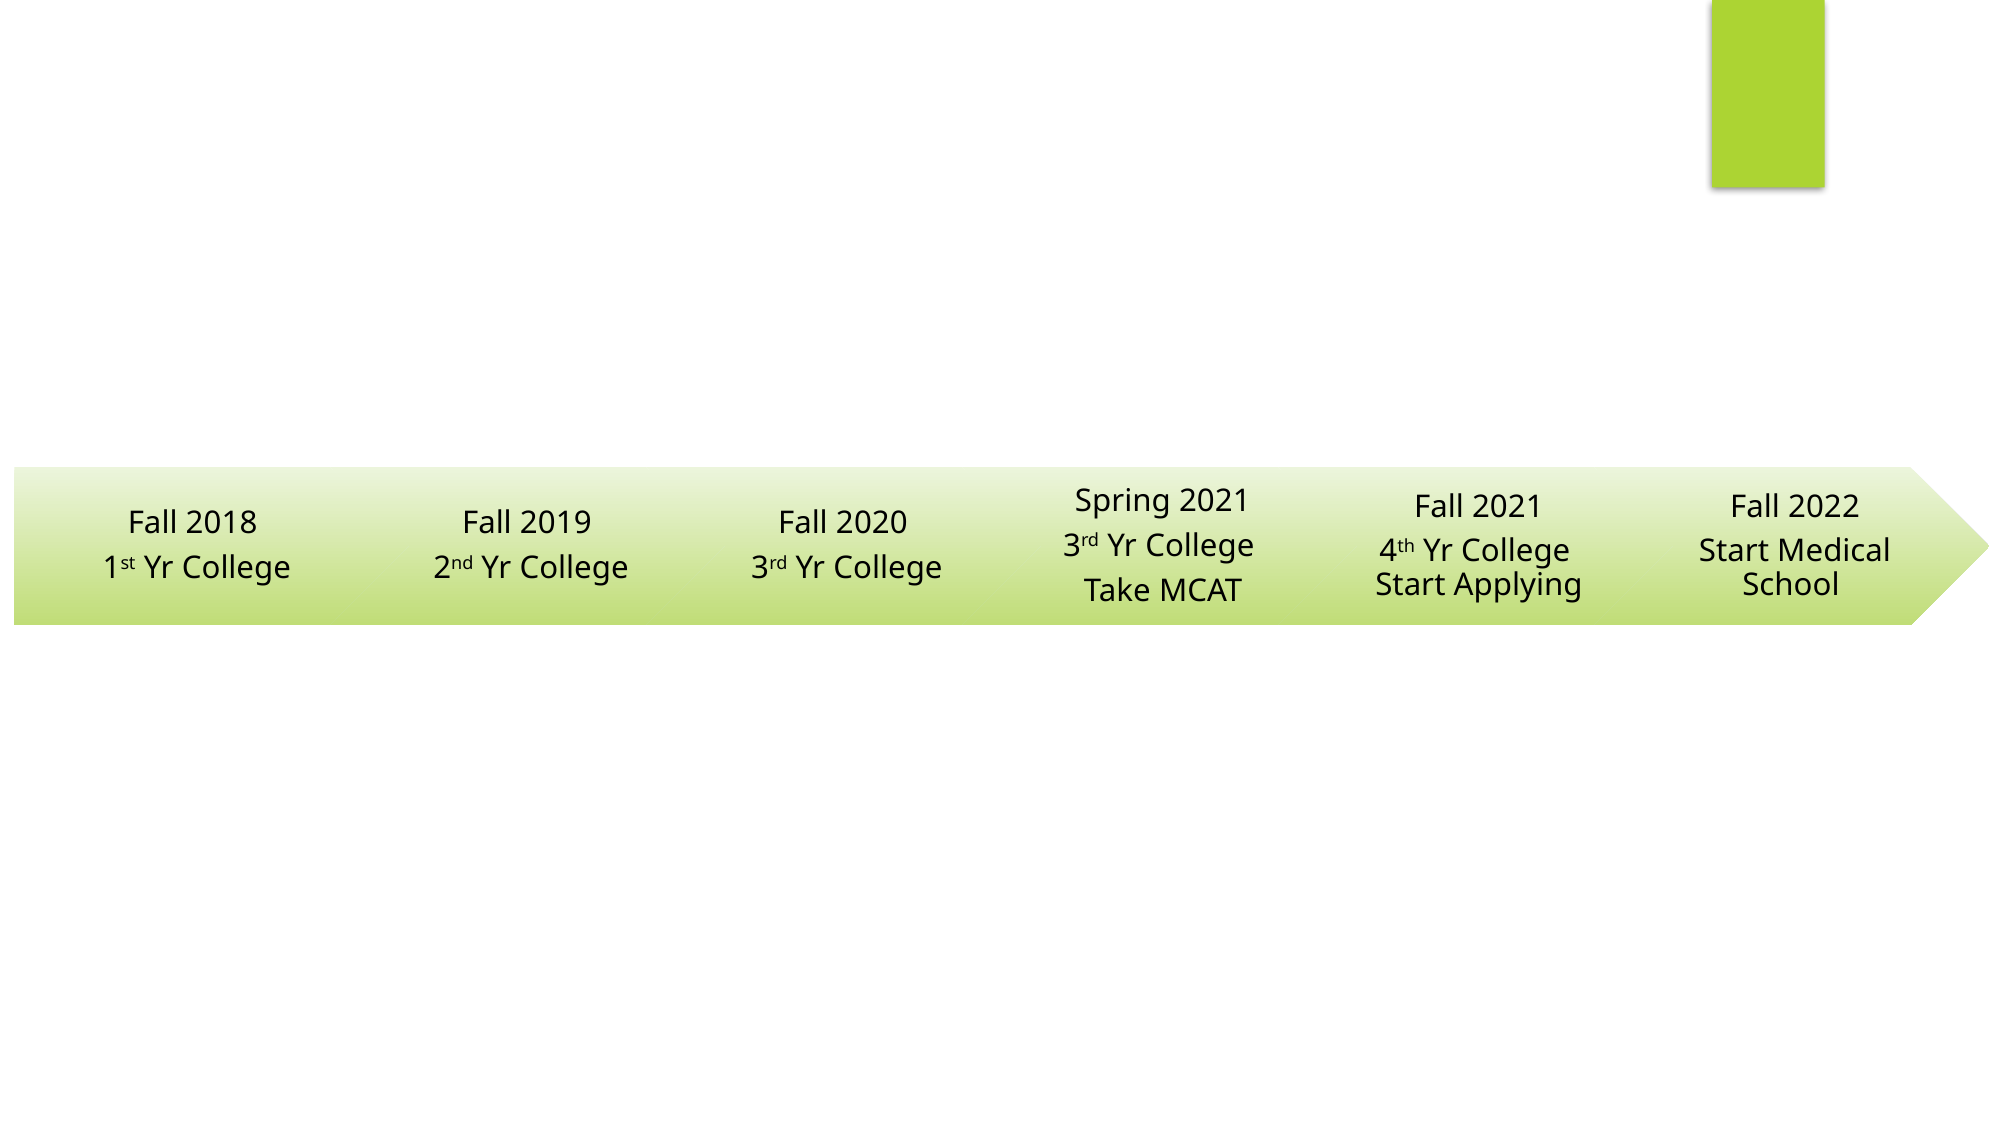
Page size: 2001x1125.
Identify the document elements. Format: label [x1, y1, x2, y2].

text_box [13, 27, 1990, 1065]
